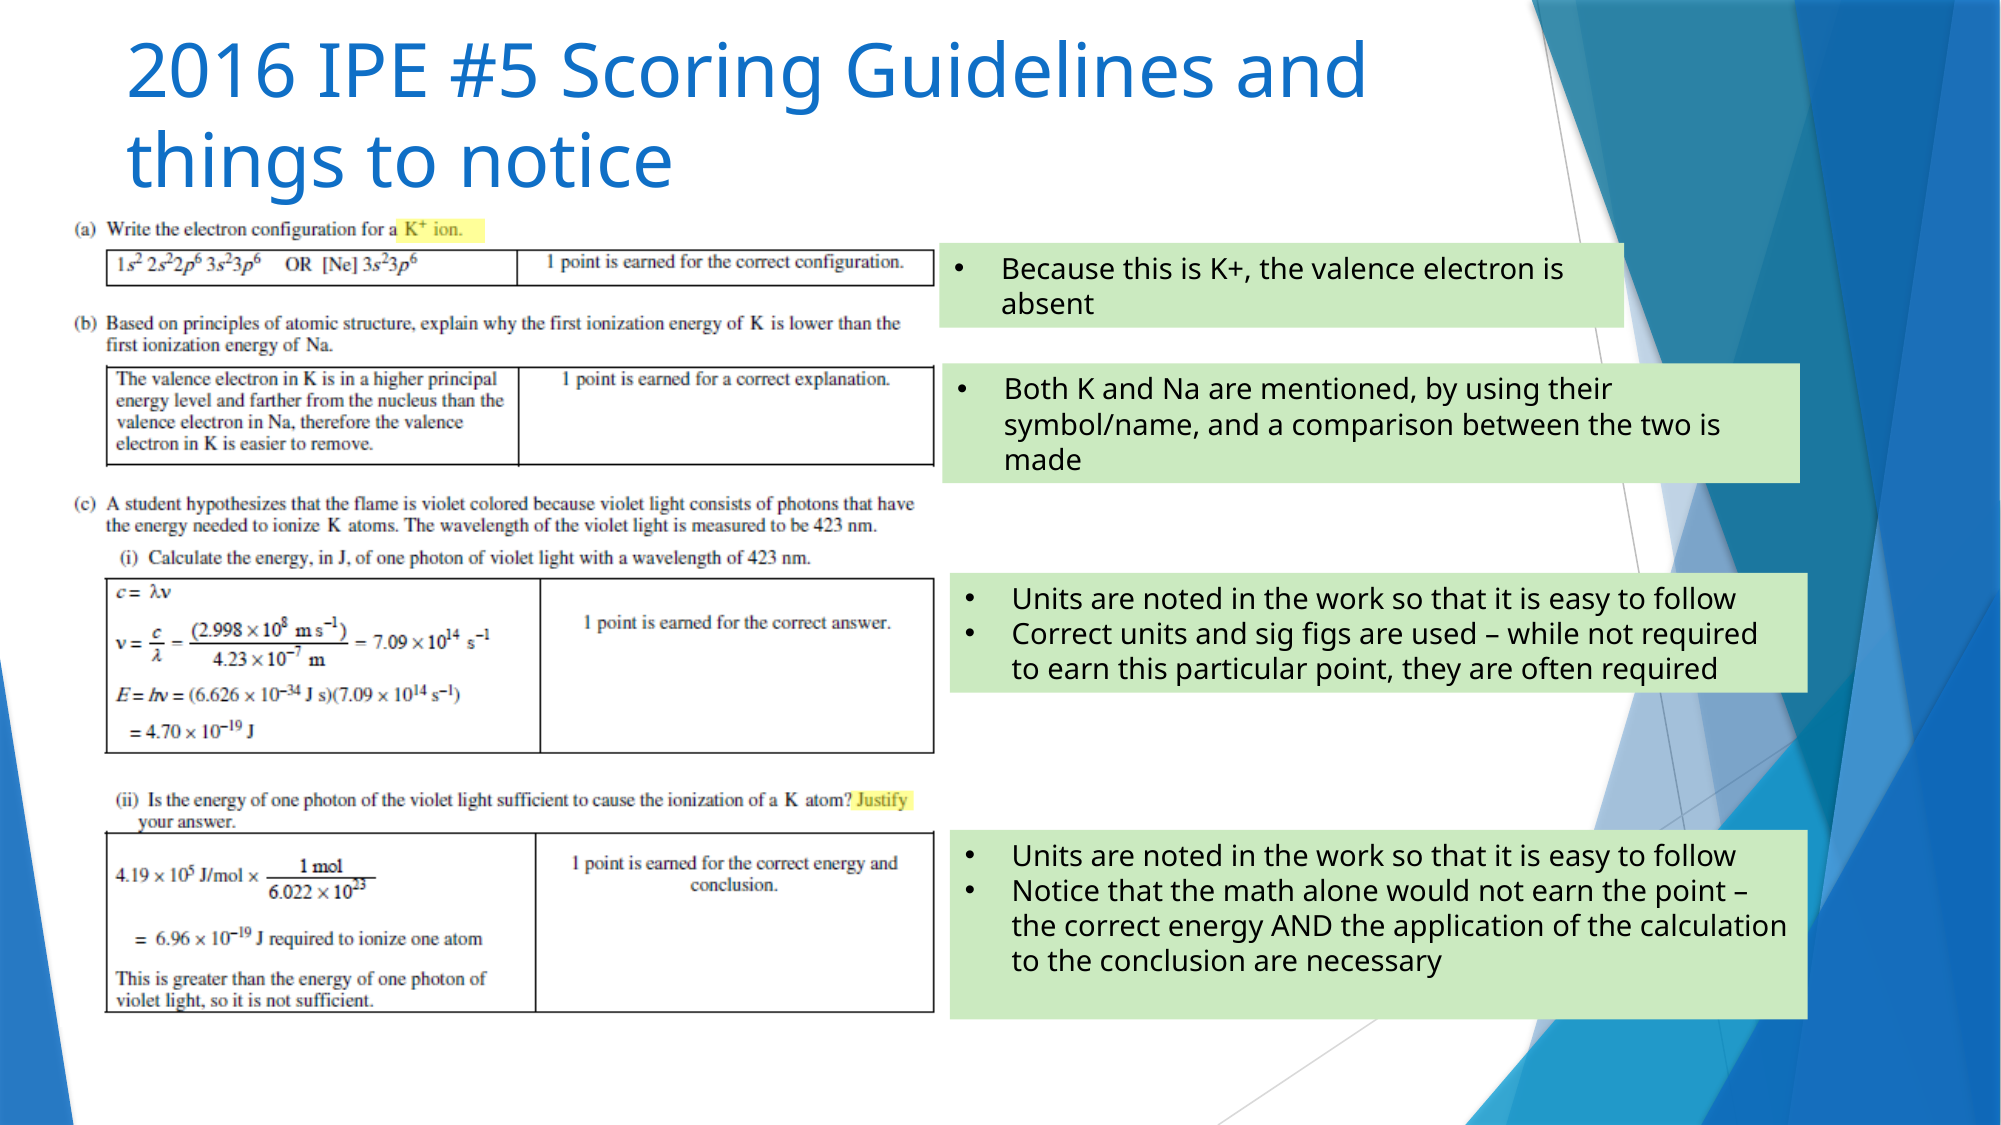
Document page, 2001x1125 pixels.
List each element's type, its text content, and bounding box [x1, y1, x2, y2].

text_box Units are noted in the work so that it is easy to follow Notice that the math alone would not earn the point – the correct energy AND the application of the calculation to the conclusion are necessary [965, 829, 1808, 1020]
text_box Because this is K+, the valence electron is absent [965, 242, 1625, 328]
text_box Units are noted in the work so that it is easy to follow Correct units and sig figs are used – while not required to earn this particular point, they are often required [965, 572, 1808, 693]
picture [60, 207, 962, 1028]
text_box Both K and Na are mentioned, by using their symbol/name, and a comparison between the two is made [965, 363, 1800, 484]
title 2016 IPE #5 Scoring Guidelines and things to notice [111, 15, 1522, 242]
